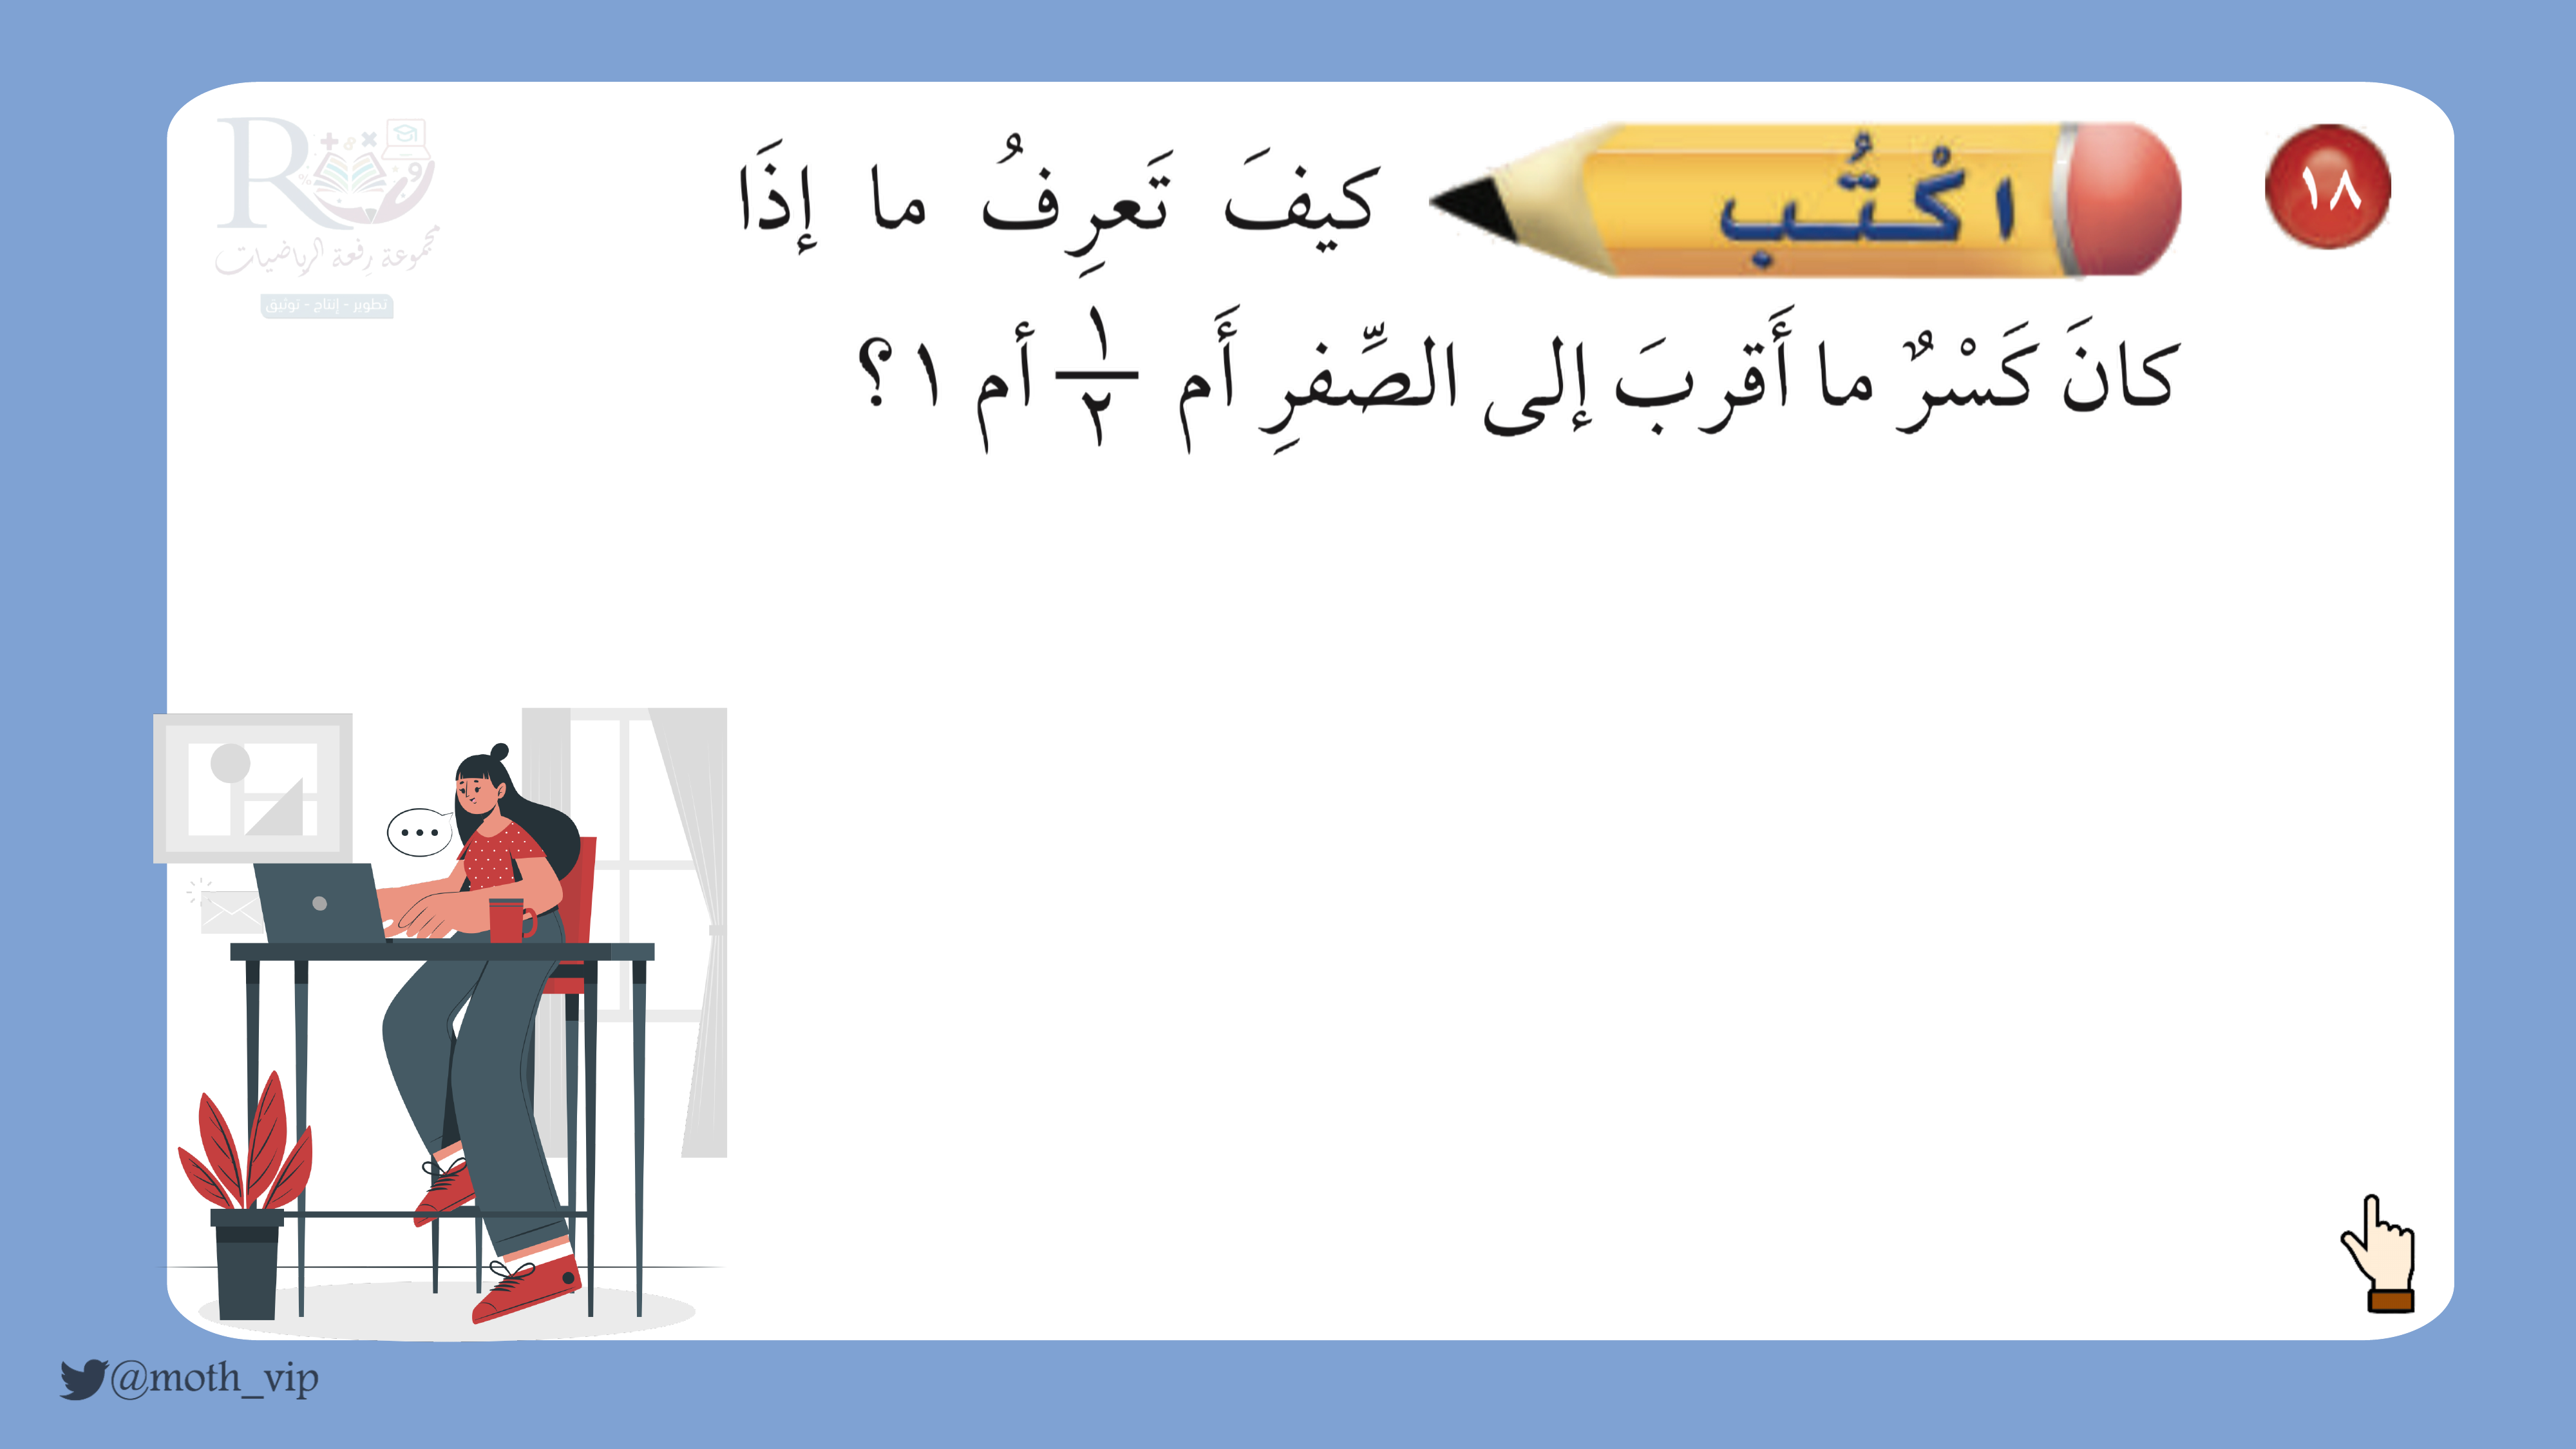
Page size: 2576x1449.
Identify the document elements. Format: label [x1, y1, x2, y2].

picture [697, 98, 2407, 490]
picture [2318, 1189, 2445, 1316]
picture [55, 635, 826, 1406]
